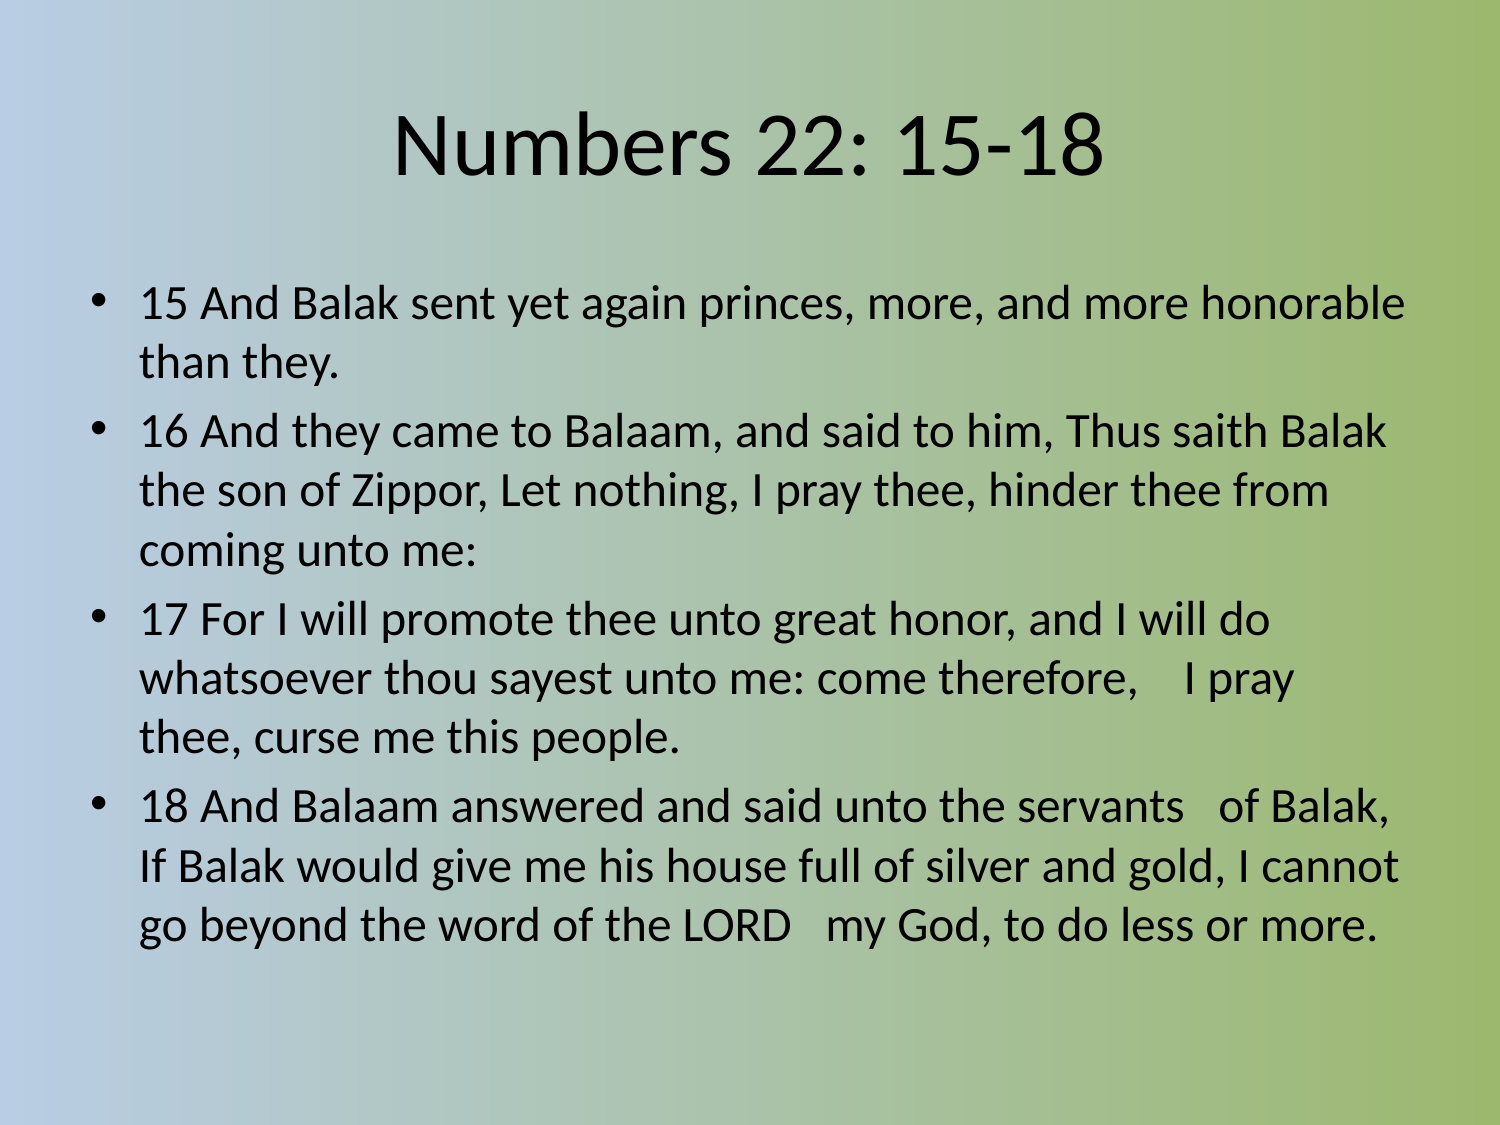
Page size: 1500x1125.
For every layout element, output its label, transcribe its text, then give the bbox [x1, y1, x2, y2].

list 15 And Balak sent yet again princes, more, and more honorable than they. 16 And they came to Balaam, and said to him, Thus saith Balak the son of Zippor, Let nothing, I pray thee, hinder thee from coming unto me: 17 For I will promote thee unto great honor, and I will do whatsoever thou sayest unto me: come therefore, I pray thee, curse me this people. 18 And Balaam answered and said unto the servants of Balak, If Balak would give me his house full of silver and gold, I cannot go beyond the word of the LORD my God, to do less or more. [75, 262, 1425, 1005]
title Numbers 22: 15-18 [75, 45, 1425, 233]
